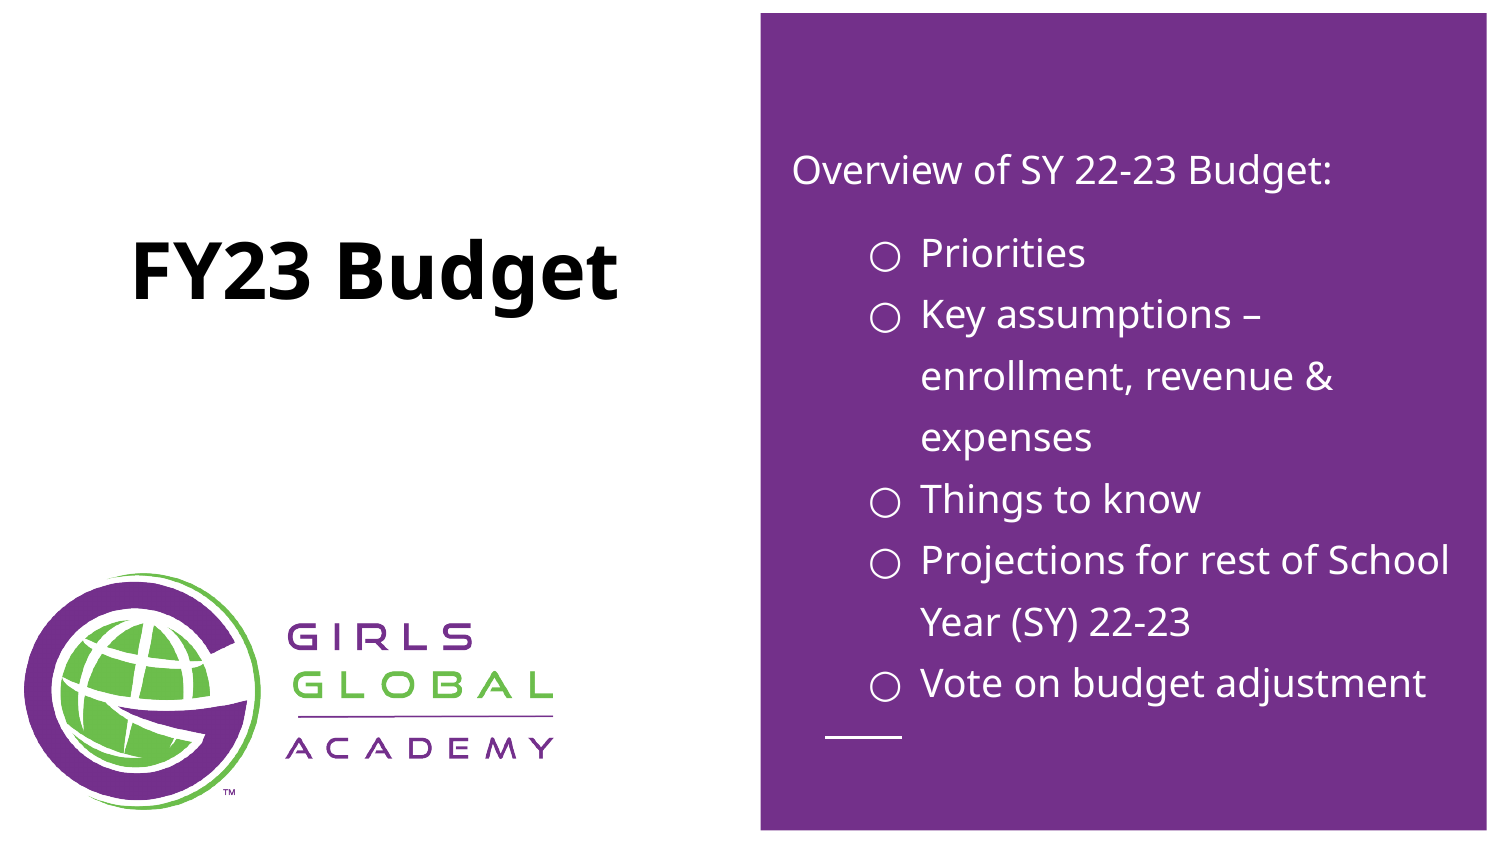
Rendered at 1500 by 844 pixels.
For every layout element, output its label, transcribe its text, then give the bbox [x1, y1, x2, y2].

title FY23 Budget [43, 193, 708, 446]
list Overview of SY 22-23 Budget: Priorities Key assumptions – enrollment, revenue & expenses Things to know Projections for rest of School Year (SY) 22-23 Vote on budget adjustment [776, 118, 1474, 725]
picture [24, 573, 555, 810]
